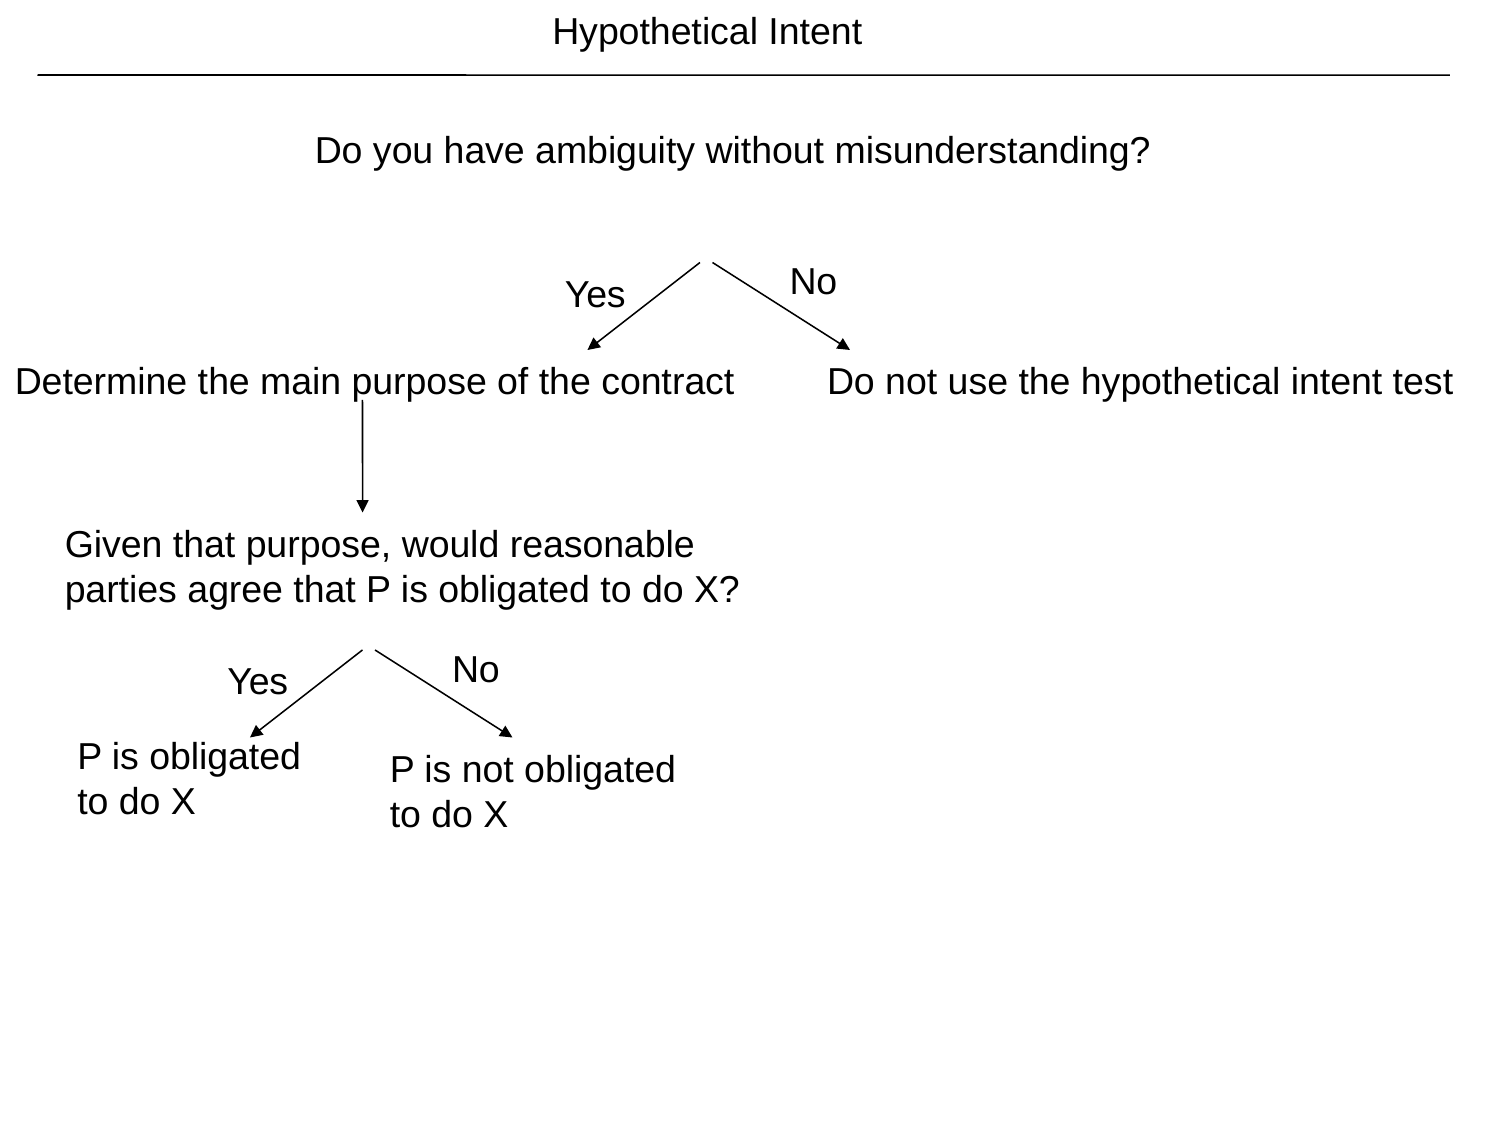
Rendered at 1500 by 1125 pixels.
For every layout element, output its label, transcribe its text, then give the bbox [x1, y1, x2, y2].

text_box [587, 323, 623, 349]
text_box [450, 698, 513, 737]
text_box No [774, 249, 863, 310]
text_box [786, 310, 850, 349]
text_box No [437, 637, 525, 698]
text_box [356, 399, 369, 512]
text_box P is not obligated to do X [375, 737, 700, 843]
text_box Hypothetical Intent [537, 0, 925, 60]
text_box P is obligated to do X [62, 724, 325, 830]
text_box Do not use the hypothetical intent test [812, 349, 1500, 410]
text_box Yes [212, 649, 313, 710]
text_box Given that purpose, would reasonable parties agree that P is obligated to do X? [50, 512, 763, 618]
text_box [48, 160, 1440, 712]
text_box Do you have ambiguity without misunderstanding? [300, 118, 1188, 179]
text_box Yes [549, 262, 650, 323]
text_box Determine the main purpose of the contract [0, 349, 775, 410]
